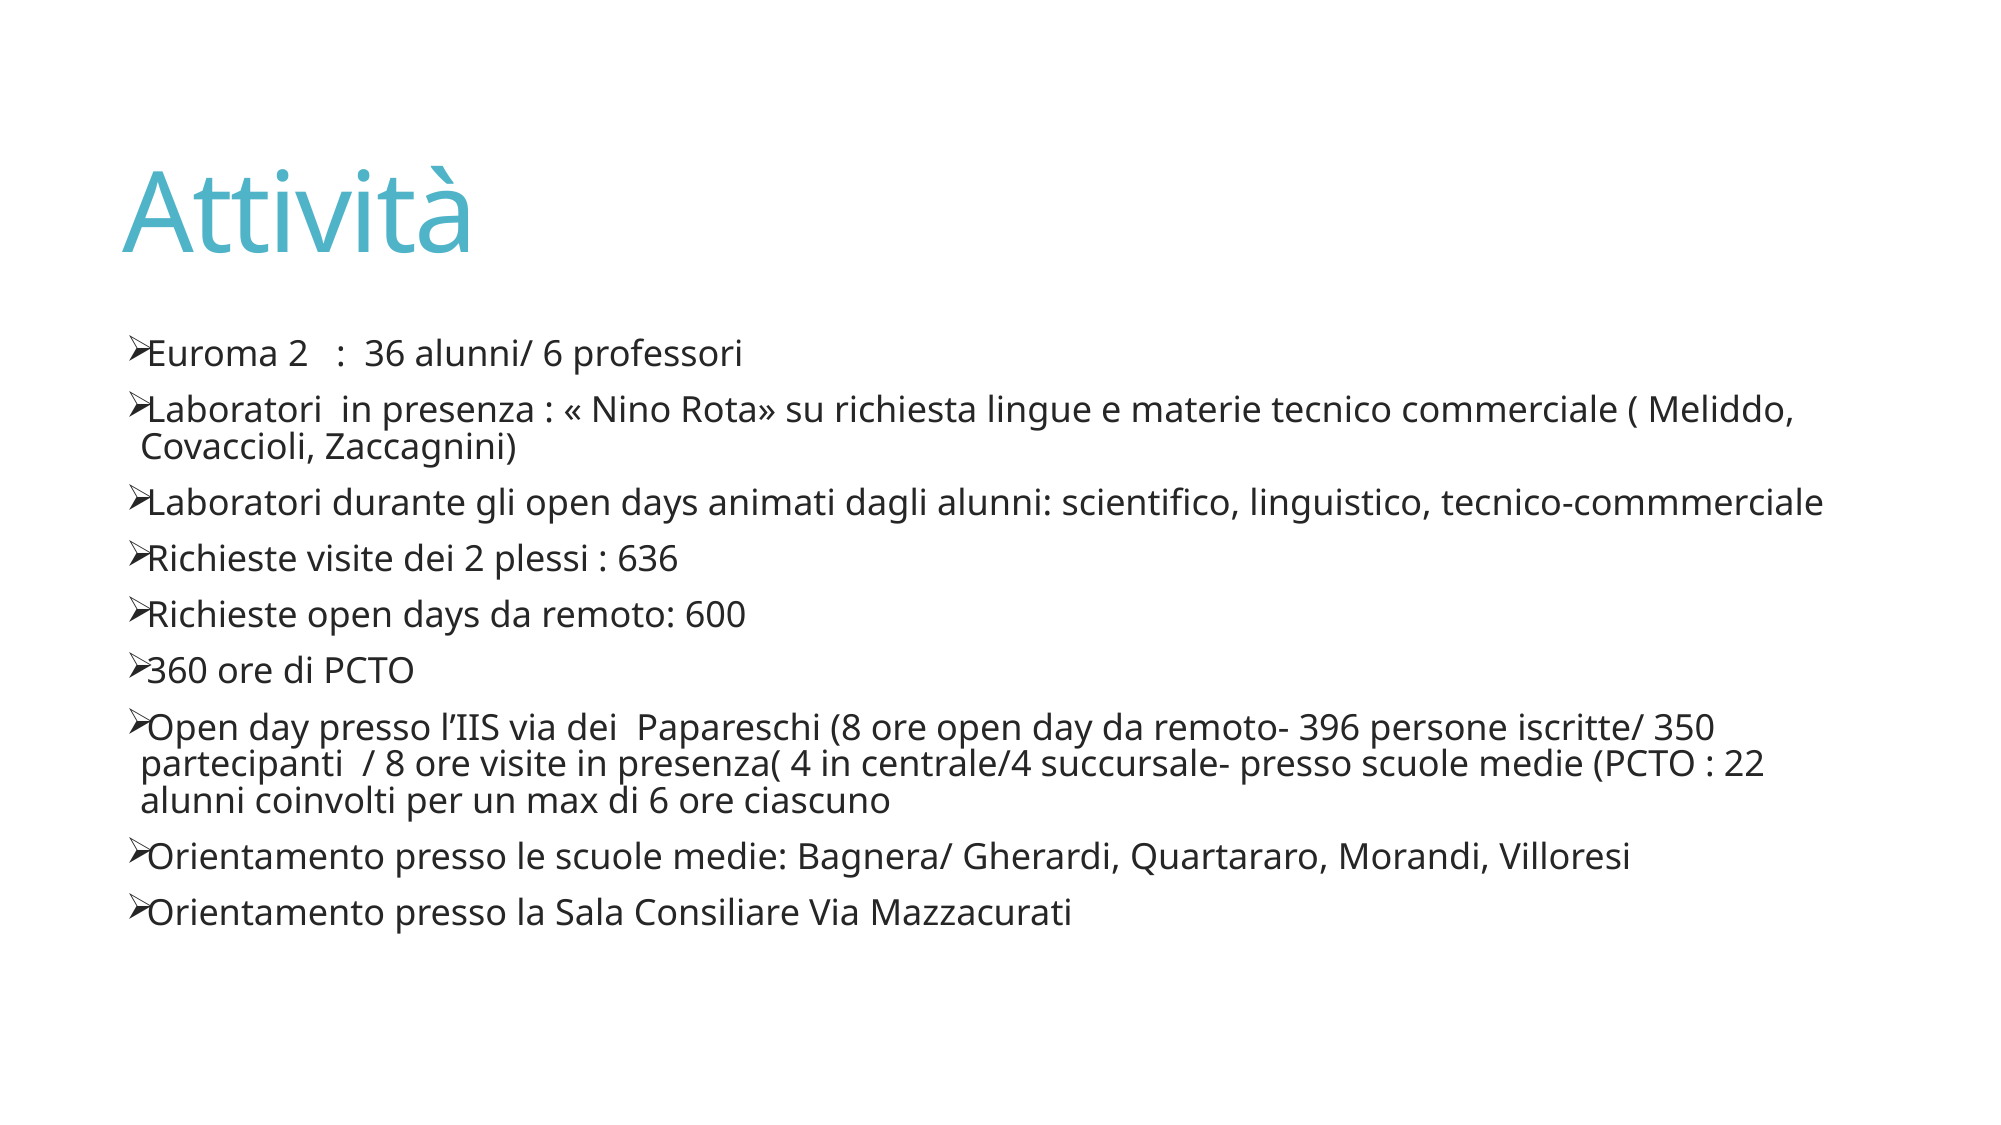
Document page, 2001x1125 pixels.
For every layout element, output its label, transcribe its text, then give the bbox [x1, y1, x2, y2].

list Euroma 2 : 36 alunni/ 6 professori Laboratori in presenza : « Nino Rota» su richiesta lingue e materie tecnico commerciale ( Meliddo, Covaccioli, Zaccagnini) Laboratori durante gli open days animati dagli alunni: scientifico, linguistico, tecnico-commmerciale Richieste visite dei 2 plessi : 636 Richieste open days da remoto: 600 360 ore di PCTO Open day presso l’IIS via dei Papareschi (8 ore open day da remoto- 396 persone iscritte/ 350 partecipanti / 8 ore visite in presenza( 4 in centrale/4 succursale- presso scuole medie (PCTO : 22 alunni coinvolti per un max di 6 ore ciascuno Orientamento presso le scuole medie: Bagnera/ Gherardi, Quartararo, Morandi, Villoresi Orientamento presso la Sala Consiliare Via Mazzacurati [111, 329, 1876, 948]
title Attività [107, 81, 1875, 354]
